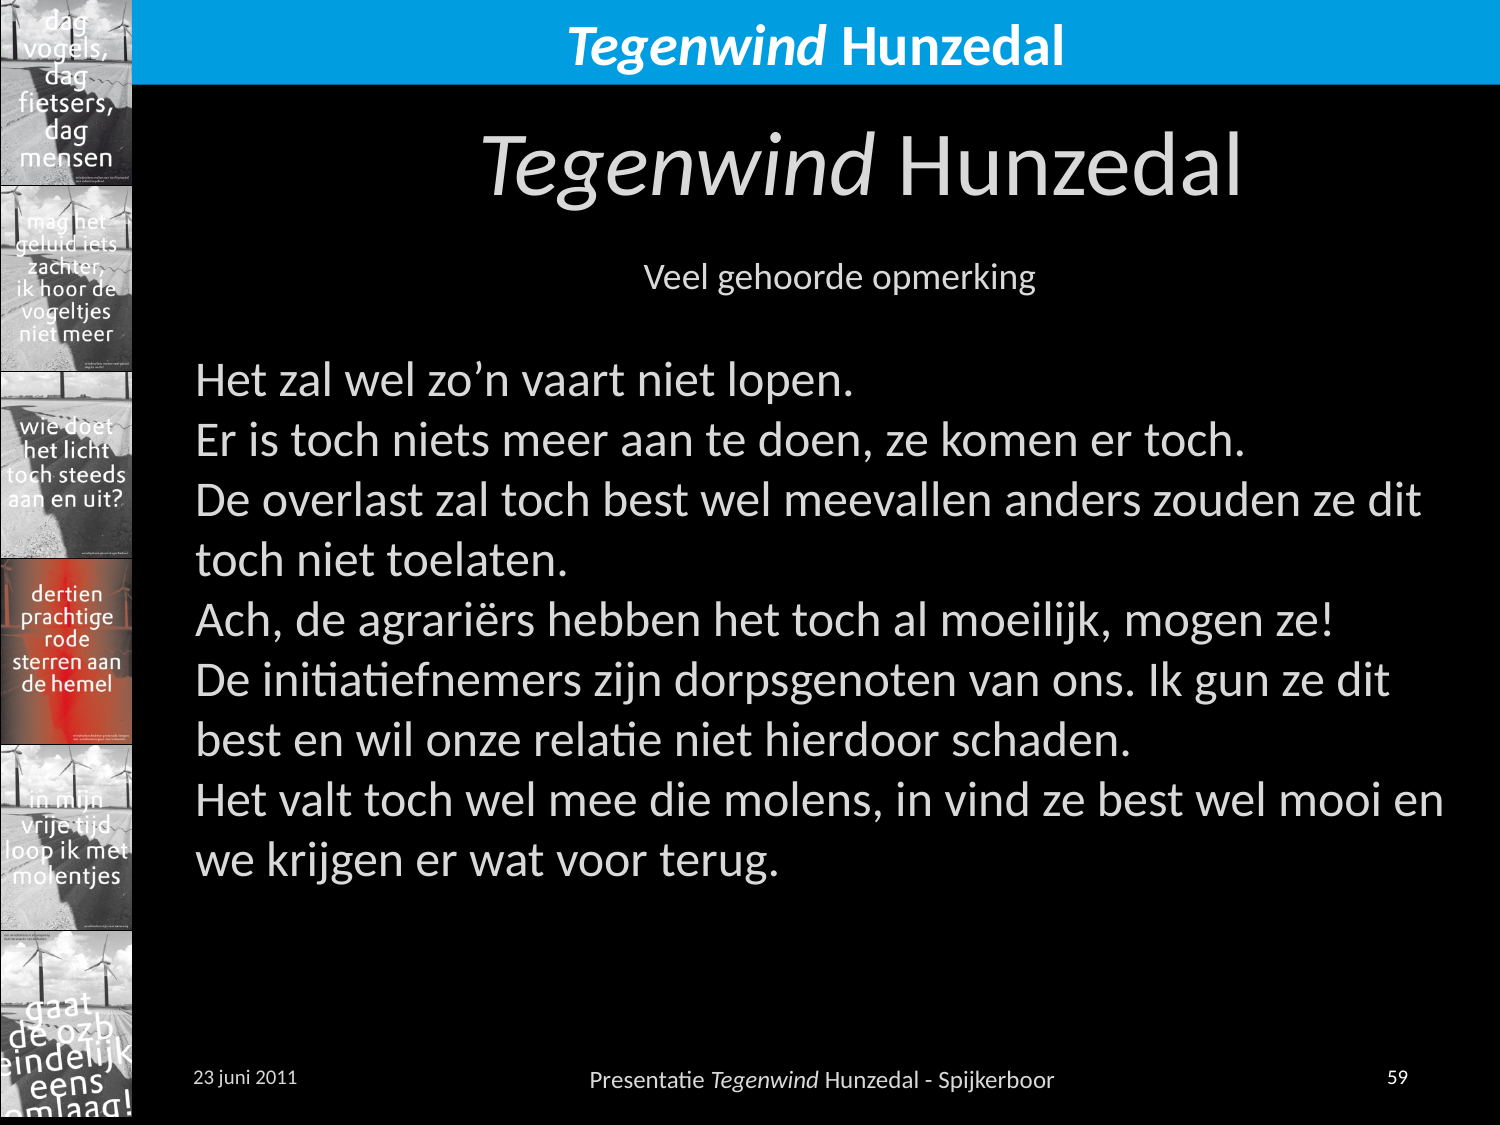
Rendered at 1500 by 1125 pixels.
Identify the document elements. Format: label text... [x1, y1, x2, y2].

title Tegenwind Hunzedal [223, 96, 1500, 224]
picture [0, 0, 132, 1117]
list Veel gehoorde opmerking Het zal wel zo’n vaart niet lopen. Er is toch niets meer aan te doen, ze komen er toch. De overlast zal toch best wel meevallen anders zouden ze dit toch niet toelaten. Ach, de agrariërs hebben het toch al moeilijk, mogen ze! De initiatiefnemers zijn dorpsgenoten van ons. Ik gun ze dit best en wil onze relatie niet hierdoor schaden. Het valt toch wel mee die molens, in vind ze best wel mooi en we krijgen er wat voor terug. [180, 244, 1500, 1009]
